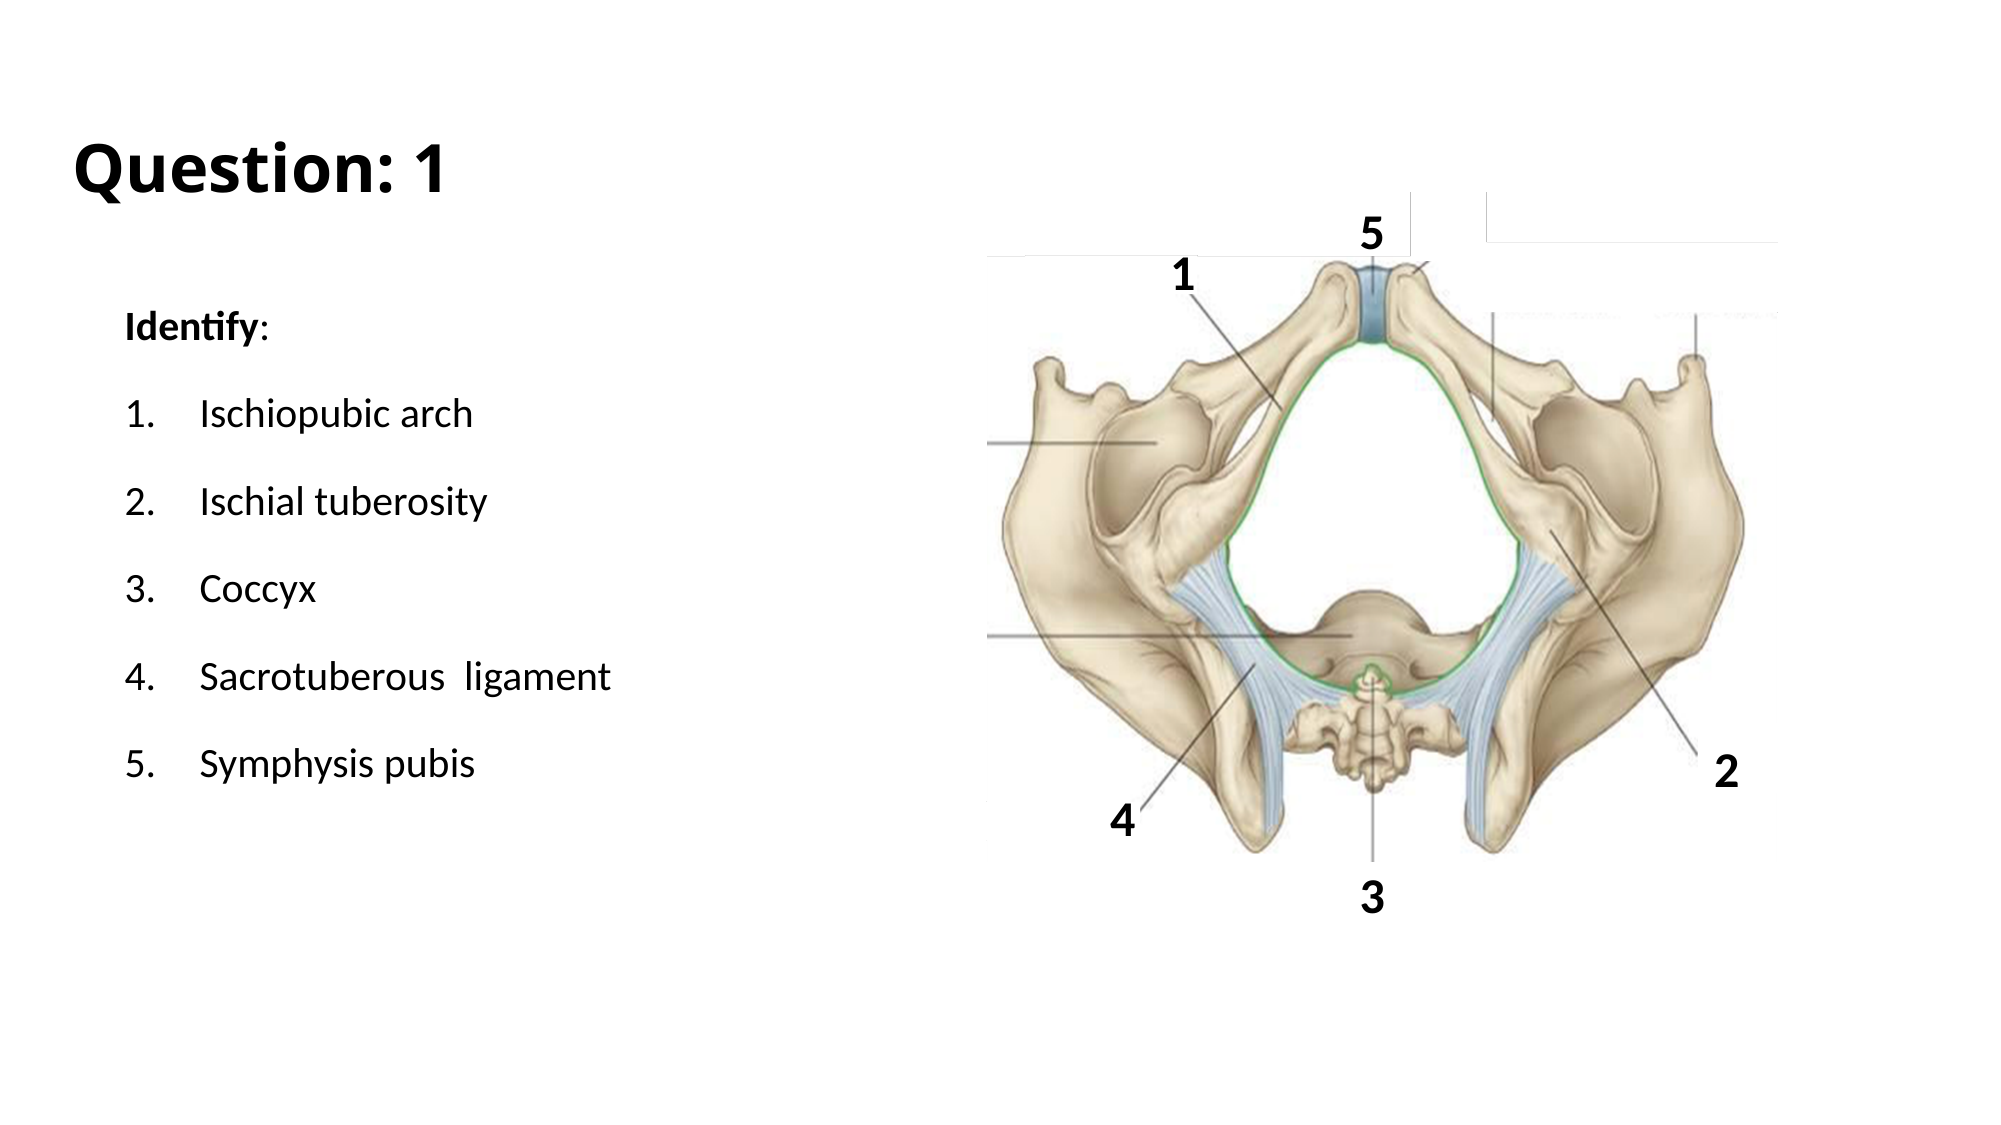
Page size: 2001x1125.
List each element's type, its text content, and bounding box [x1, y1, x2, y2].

text_box Identify: Ischiopubic arch Ischial tuberosity Coccyx Sacrotuberous ligament Symphysis pubis [109, 266, 785, 794]
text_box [986, 192, 1816, 933]
text_box Question: 1 [57, 118, 466, 214]
